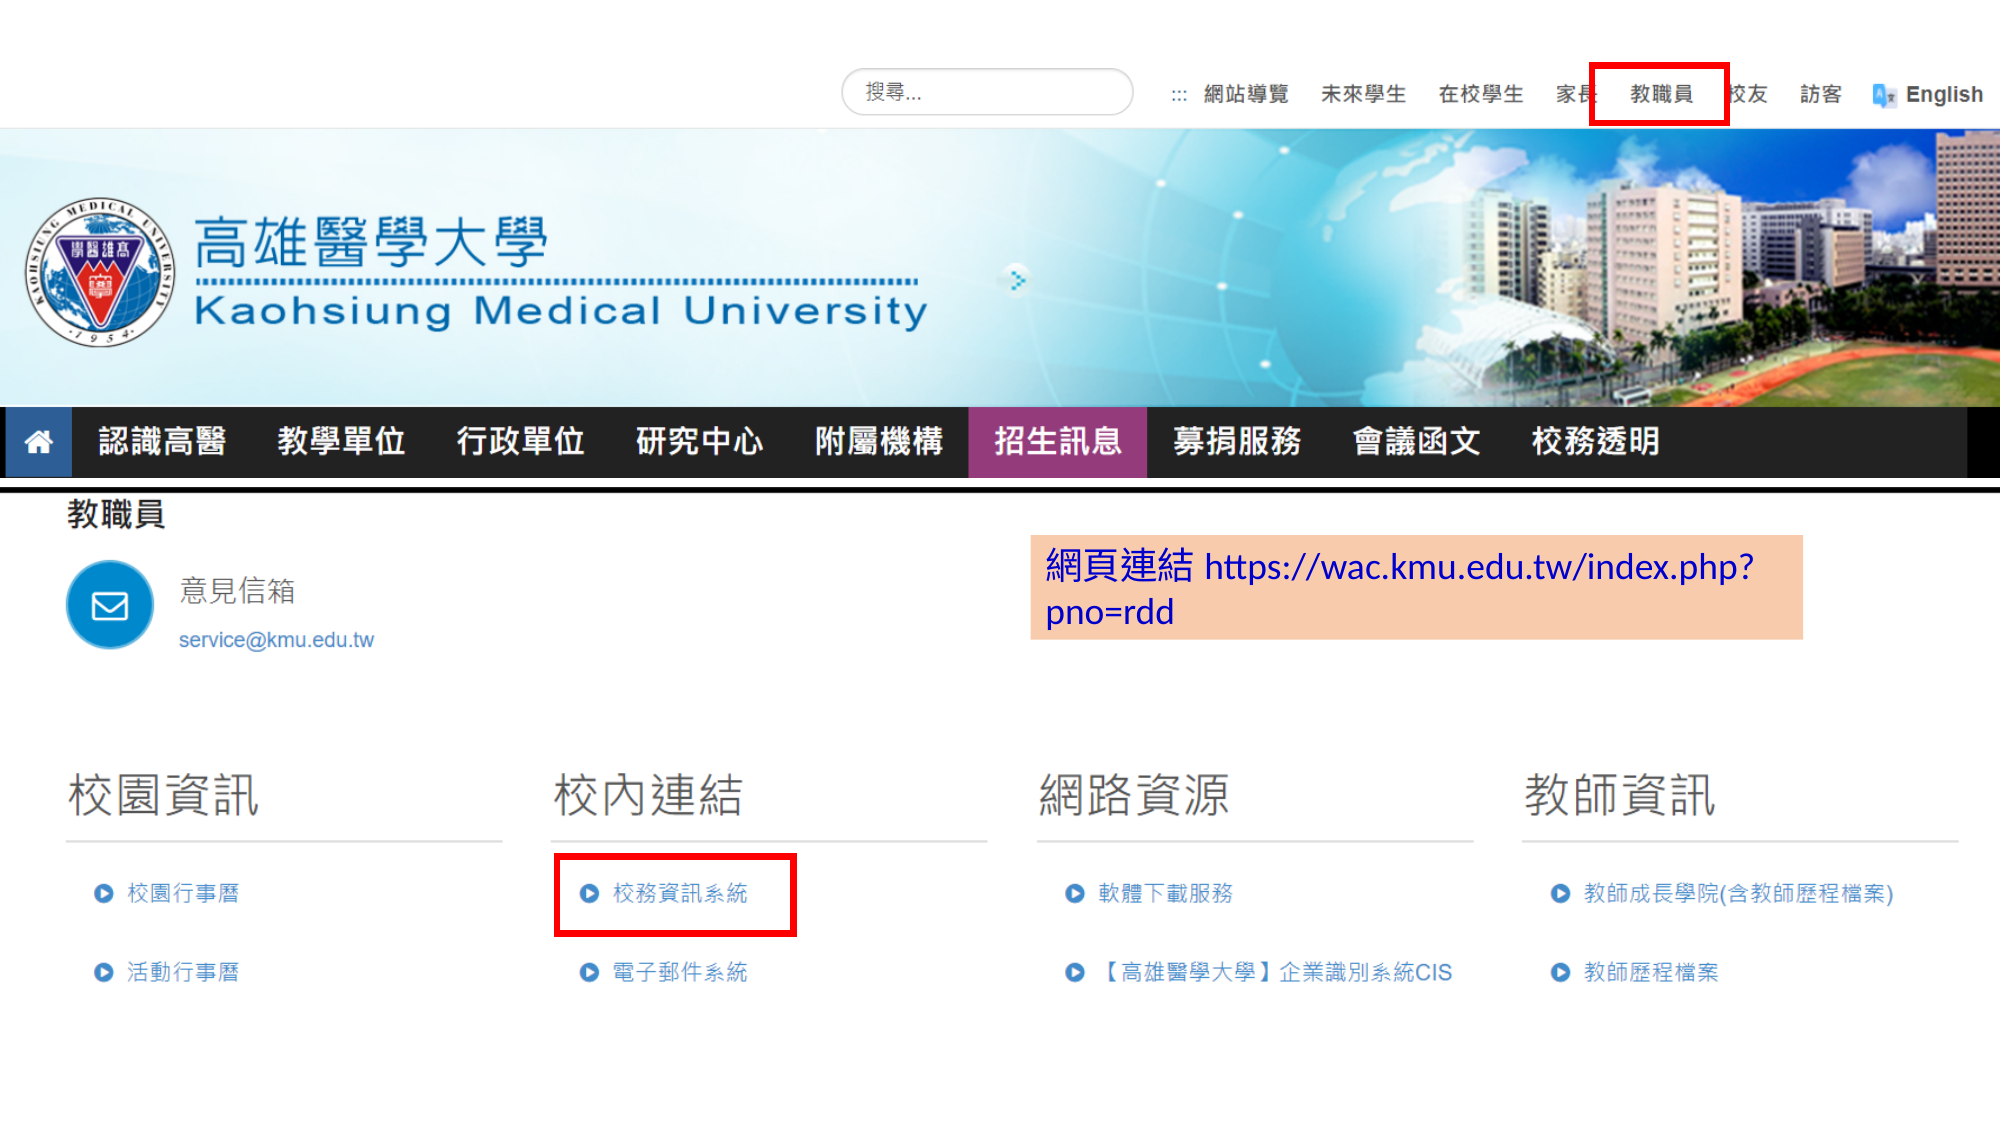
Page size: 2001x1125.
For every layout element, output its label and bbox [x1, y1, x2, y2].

text_box [0, 65, 2000, 1017]
